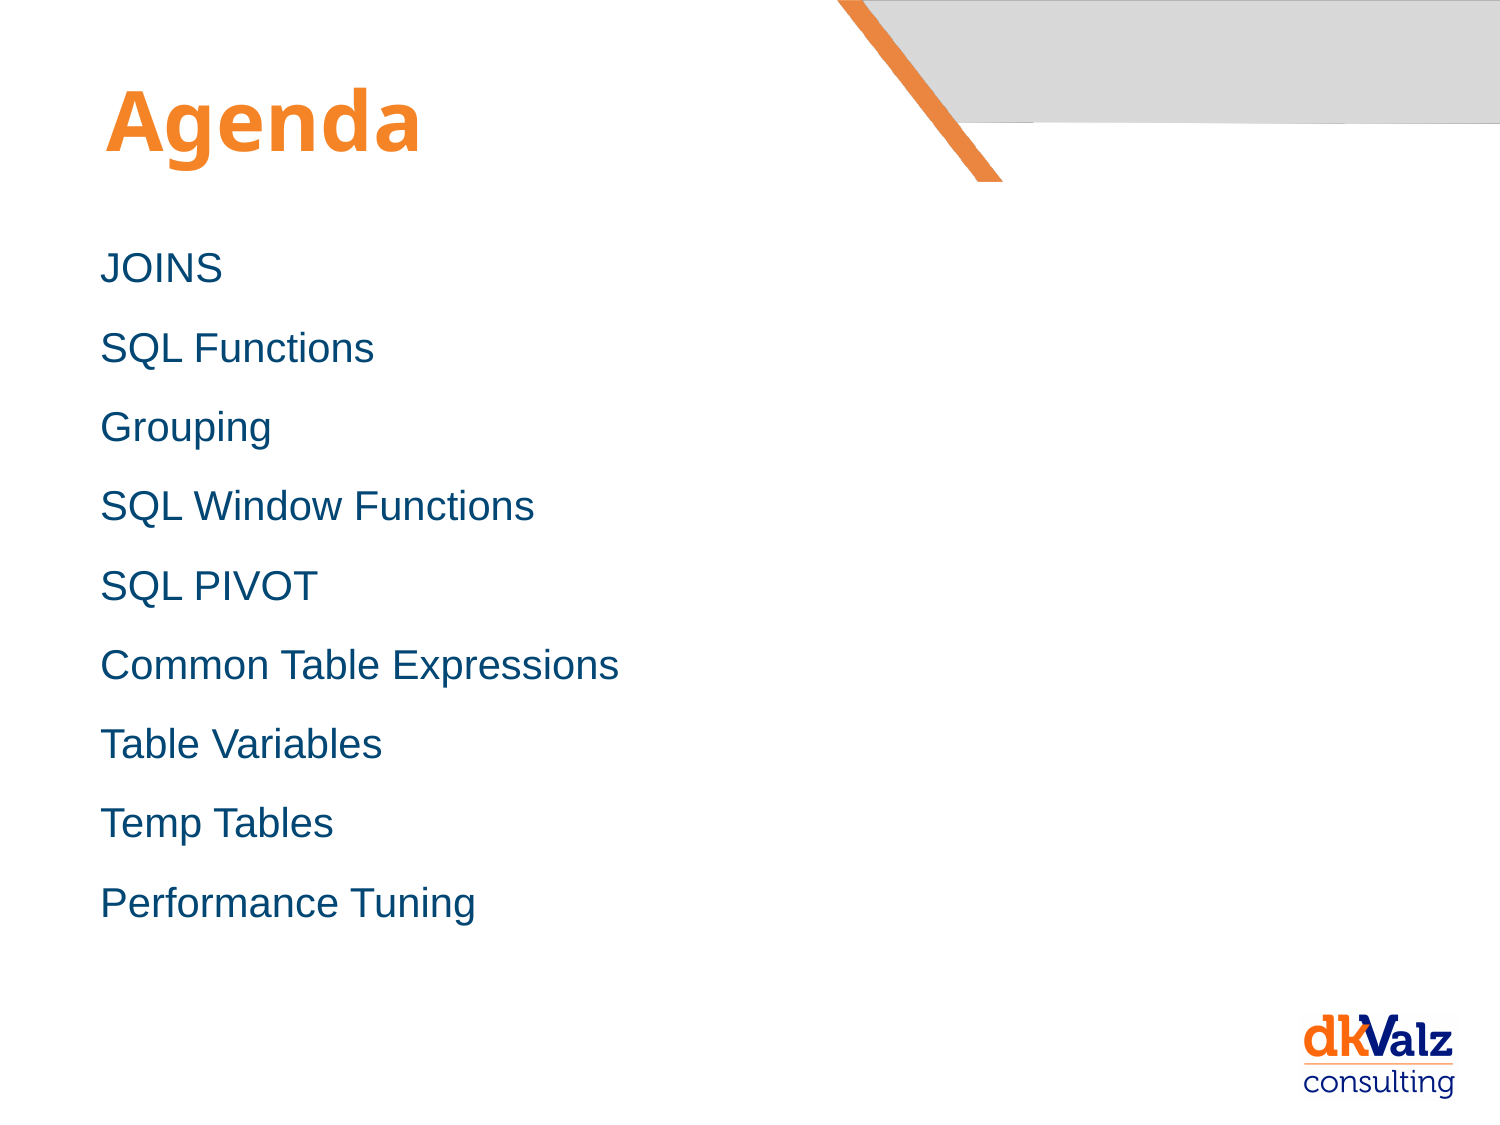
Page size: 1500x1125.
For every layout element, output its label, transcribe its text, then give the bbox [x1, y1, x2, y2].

picture [837, 0, 1500, 182]
title Agenda [76, 62, 838, 174]
list JOINS SQL Functions Grouping SQL Window Functions SQL PIVOT Common Table Expressions Table Variables Temp Tables Performance Tuning [75, 233, 1343, 1100]
picture [1299, 1012, 1459, 1101]
